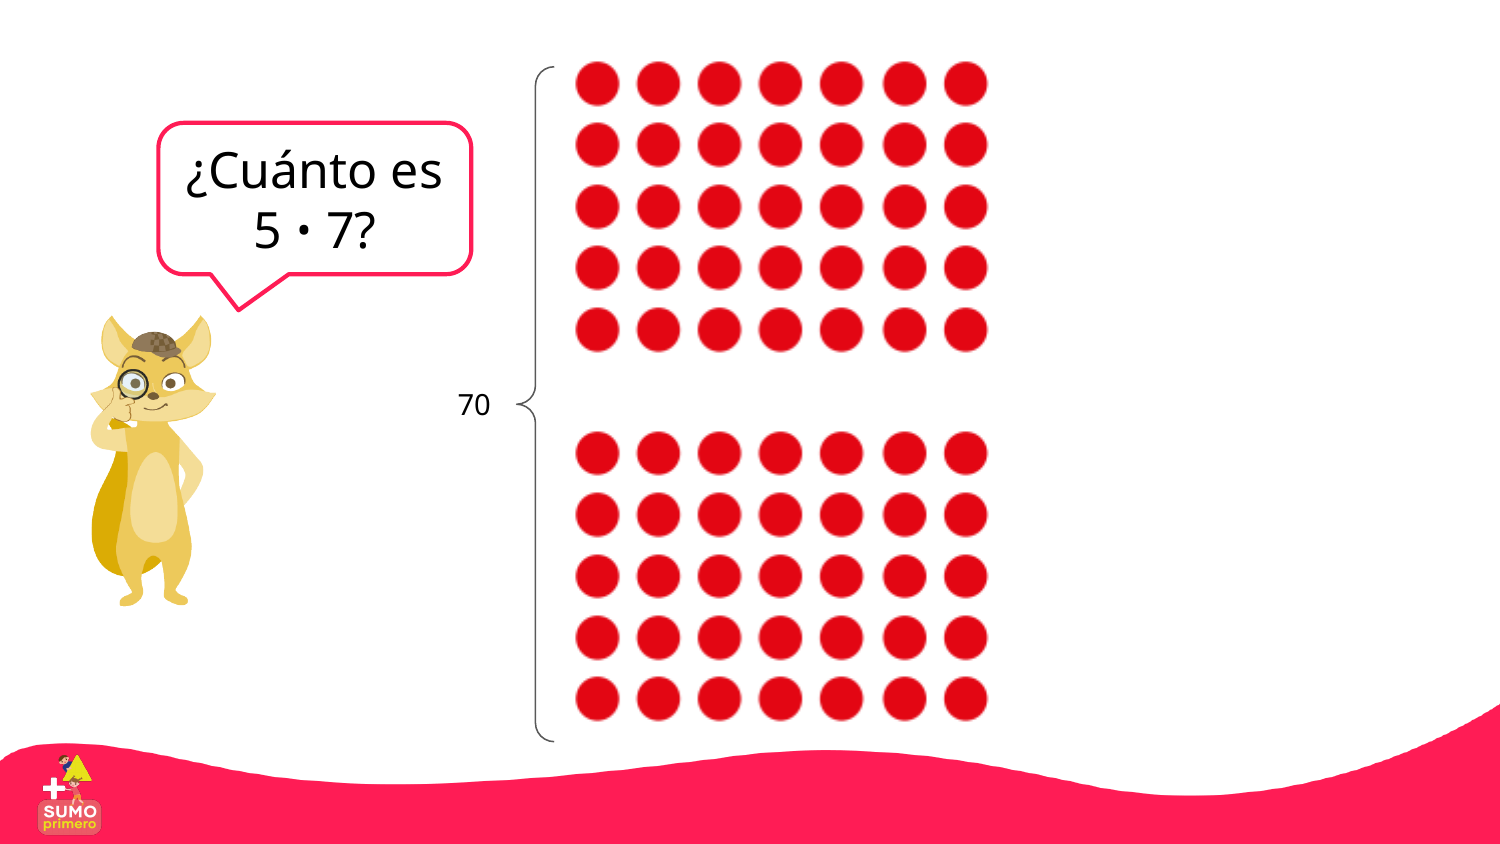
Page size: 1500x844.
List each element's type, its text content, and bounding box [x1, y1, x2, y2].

text_box [517, 66, 555, 742]
text_box ¿Cuánto es 5 ᛫ 7? [158, 122, 472, 311]
picture [0, 51, 1500, 844]
text_box 70 [442, 371, 517, 437]
